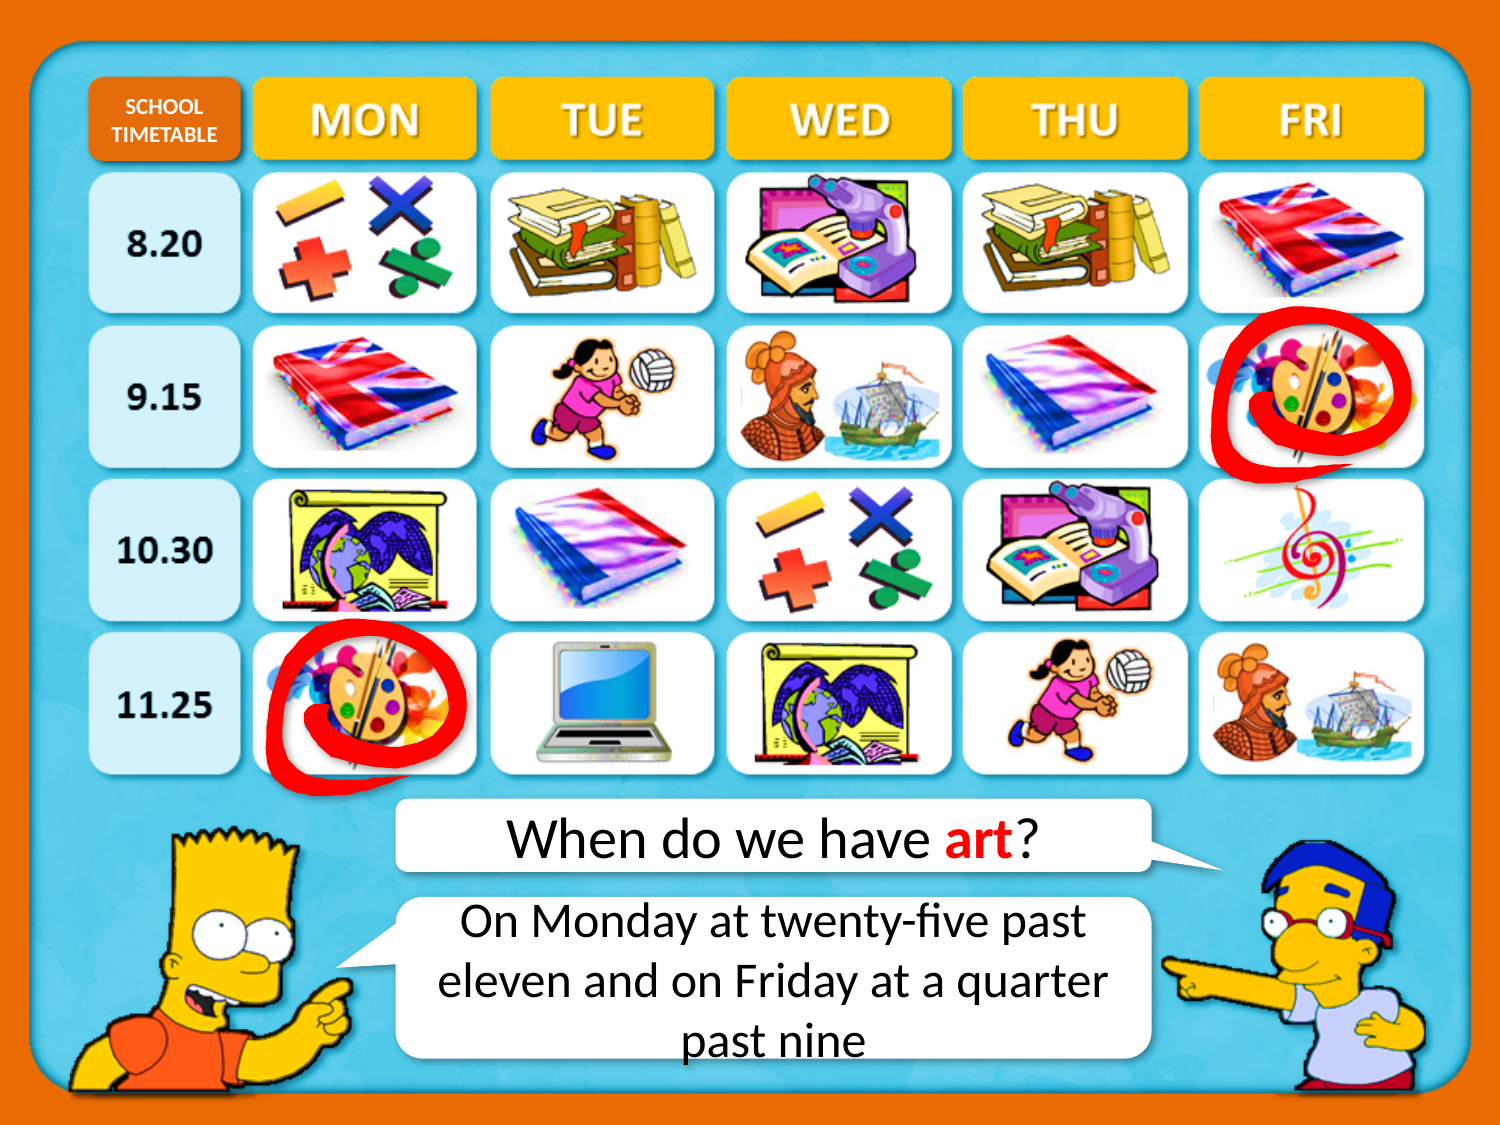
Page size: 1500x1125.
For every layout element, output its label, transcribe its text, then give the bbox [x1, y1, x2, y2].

picture [0, 0, 1500, 1125]
text_box When do we have art? [393, 796, 1226, 874]
text_box [265, 618, 467, 796]
text_box [1210, 306, 1412, 484]
text_box On Monday at twenty-five past eleven and on Friday at a quarter past nine [333, 894, 1154, 1061]
text_box SCHOOL TIMETABLE [86, 76, 243, 163]
